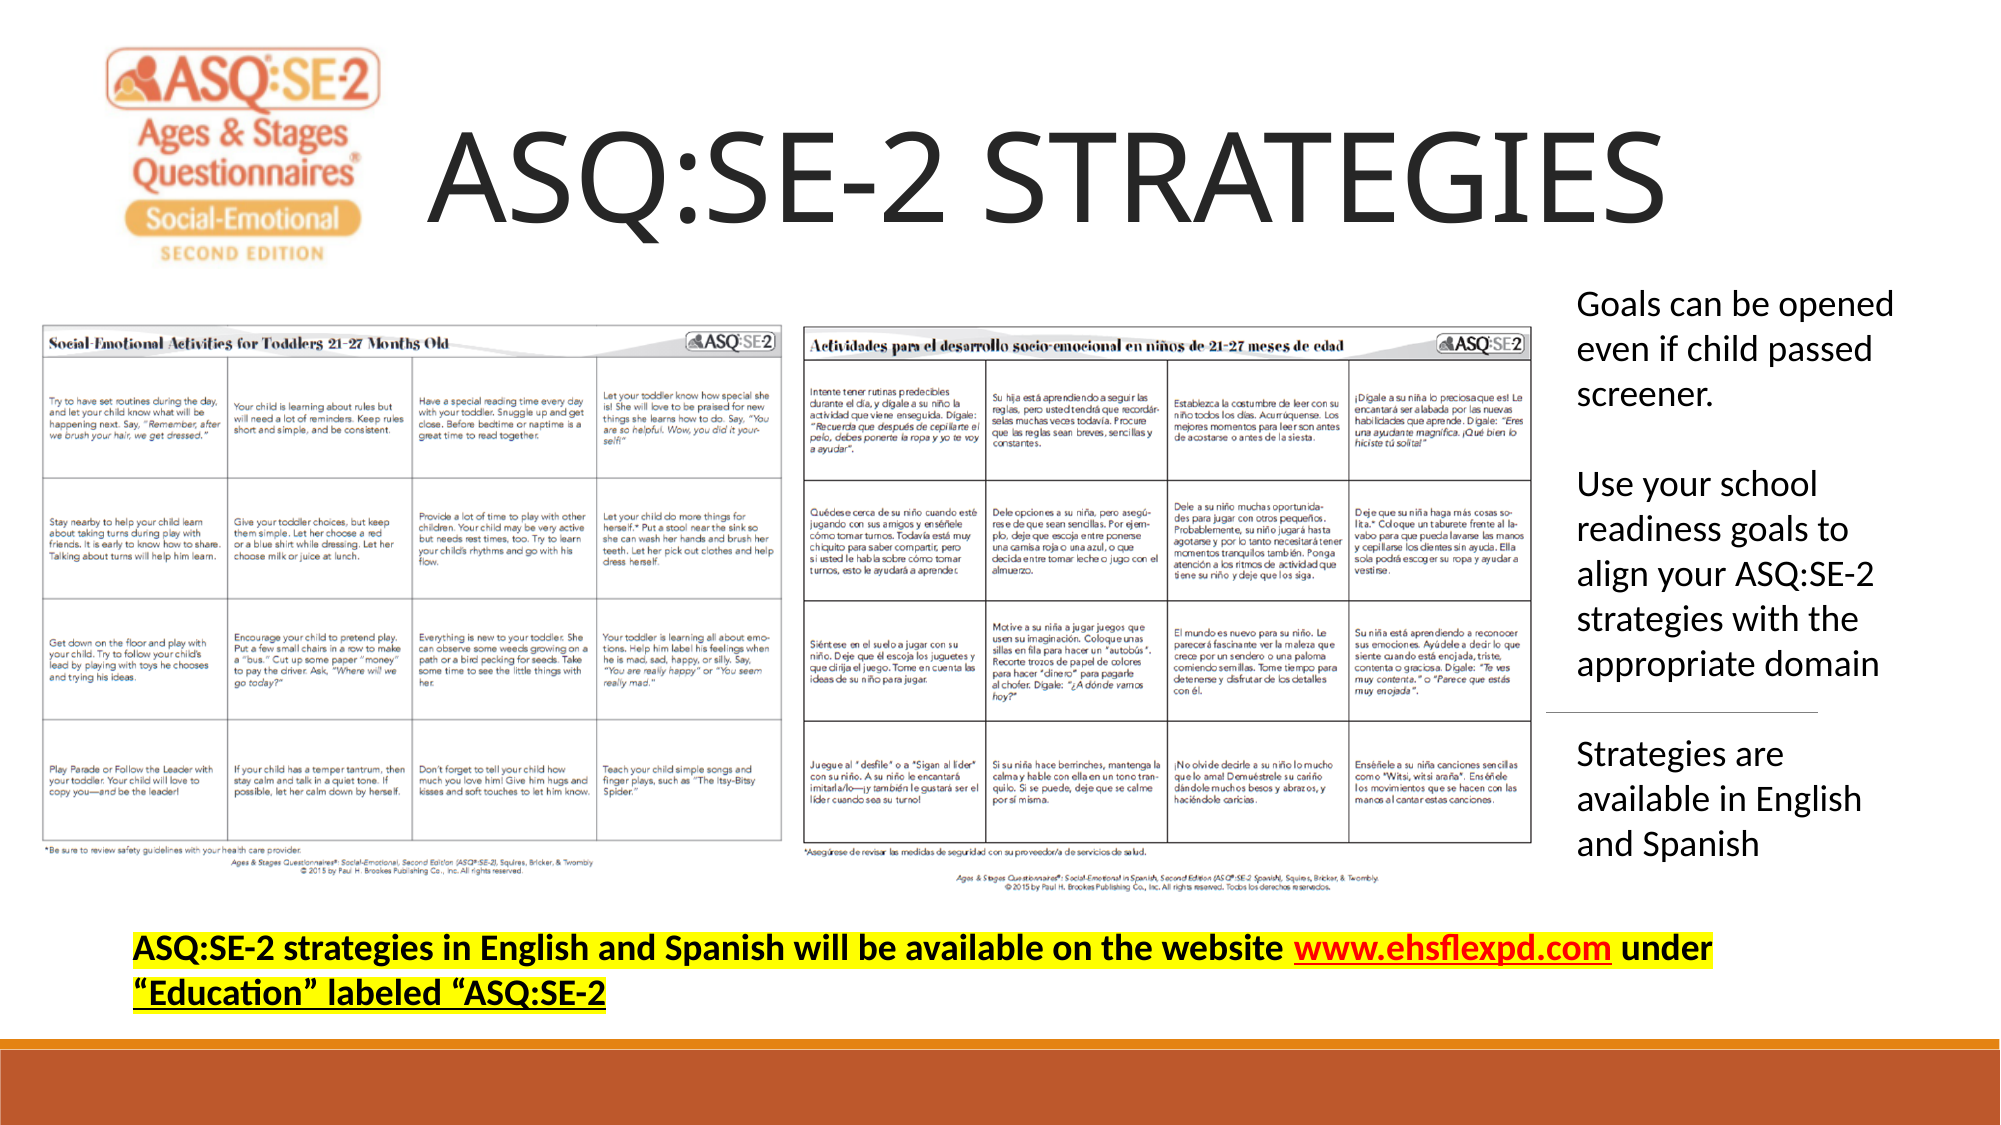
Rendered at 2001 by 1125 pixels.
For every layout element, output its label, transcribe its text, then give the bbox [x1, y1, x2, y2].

picture [35, 32, 1547, 975]
text_box ASQ:SE-2 strategies in English and Spanish will be available on the website www.ehsflexpd.com under “Education” labeled “ASQ:SE-2 [117, 915, 1773, 1020]
text_box Goals can be opened even if child passed screener. Use your school readiness goals to align your ASQ:SE-2 strategies with the appropriate domain Strategies are available in English and Spanish [1561, 271, 1933, 962]
title ASQ:SE-2 STRATEGIES [412, 110, 1839, 255]
